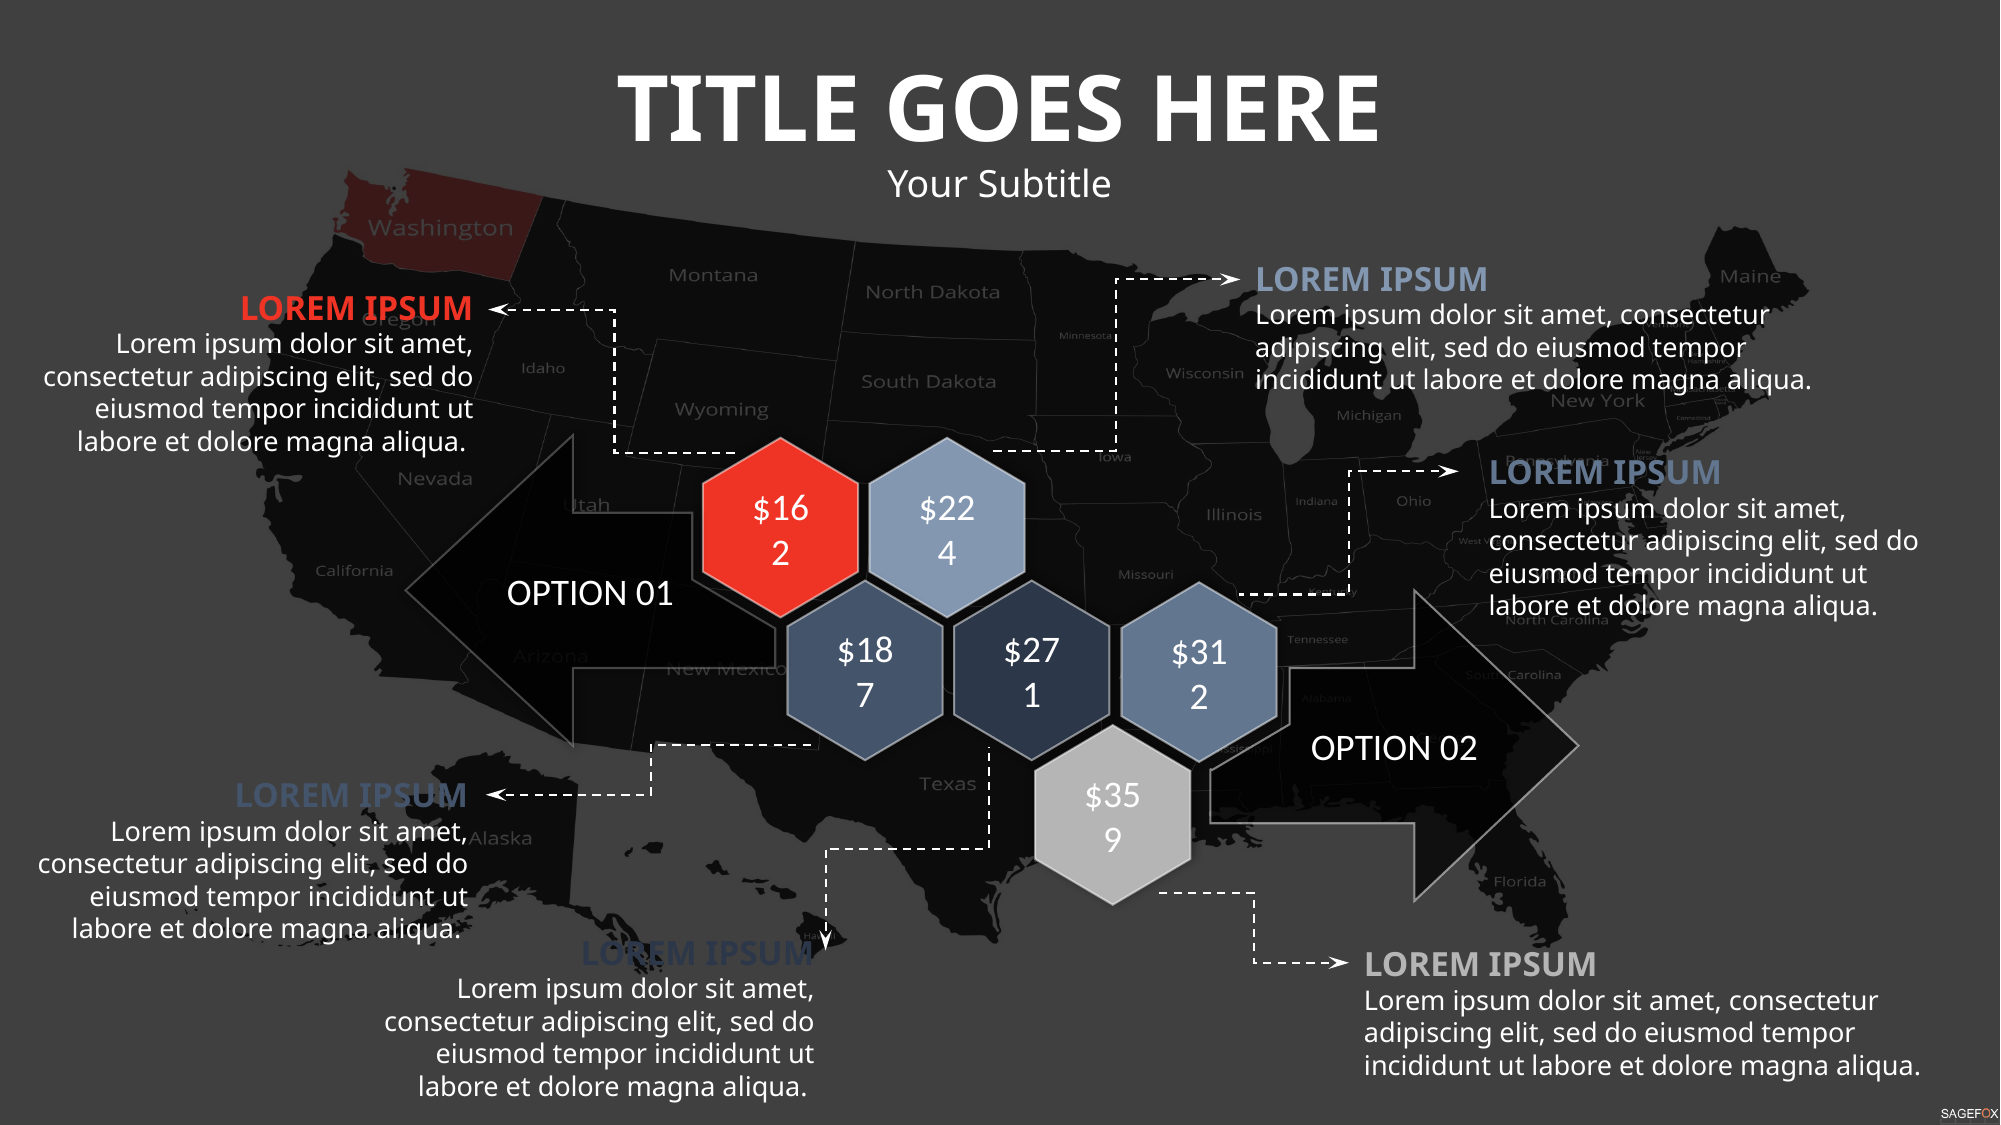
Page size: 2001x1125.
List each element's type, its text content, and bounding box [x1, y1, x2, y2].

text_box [805, 766, 1010, 931]
text_box LOREM IPSUM Lorem ipsum dolor sit amet, consectetur adipiscing elit, sed do eiusmod tempor incididunt ut labore et dolore magna aliqua. [359, 924, 830, 1109]
text_box $187 [786, 579, 944, 762]
text_box LOREM IPSUM Lorem ipsum dolor sit amet, consectetur adipiscing elit, sed do eiusmod tempor incididunt ut labore et dolore magna aliqua. [1349, 935, 1944, 1089]
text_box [485, 744, 816, 795]
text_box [488, 309, 741, 453]
text_box $359 [1034, 723, 1192, 906]
text_box TITLE GOES HERE Your Subtitle [548, 42, 1452, 212]
picture [0, 0, 2001, 1125]
text_box LOREM IPSUM Lorem ipsum dolor sit amet, consectetur adipiscing elit, sed do eiusmod tempor incididunt ut labore et dolore magna aliqua. [1240, 250, 1879, 403]
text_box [991, 279, 1241, 452]
text_box $162 [701, 436, 860, 619]
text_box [1239, 471, 1459, 595]
text_box LOREM IPSUM Lorem ipsum dolor sit amet, consectetur adipiscing elit, sed do eiusmod tempor incididunt ut labore et dolore magna aliqua. [13, 767, 483, 952]
text_box $224 [868, 436, 1026, 617]
text_box $271 [953, 579, 1111, 762]
text_box LOREM IPSUM Lorem ipsum dolor sit amet, consectetur adipiscing elit, sed do eiusmod tempor incididunt ut labore et dolore magna aliqua. [18, 279, 489, 464]
text_box OPTION 01 [404, 453, 777, 744]
text_box OPTION 02 [1209, 595, 1580, 904]
text_box LOREM IPSUM Lorem ipsum dolor sit amet, consectetur adipiscing elit, sed do eiusmod tempor incididunt ut labore et dolore magna aliqua. [1473, 443, 1944, 629]
text_box $312 [1120, 581, 1278, 764]
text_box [1158, 892, 1350, 963]
